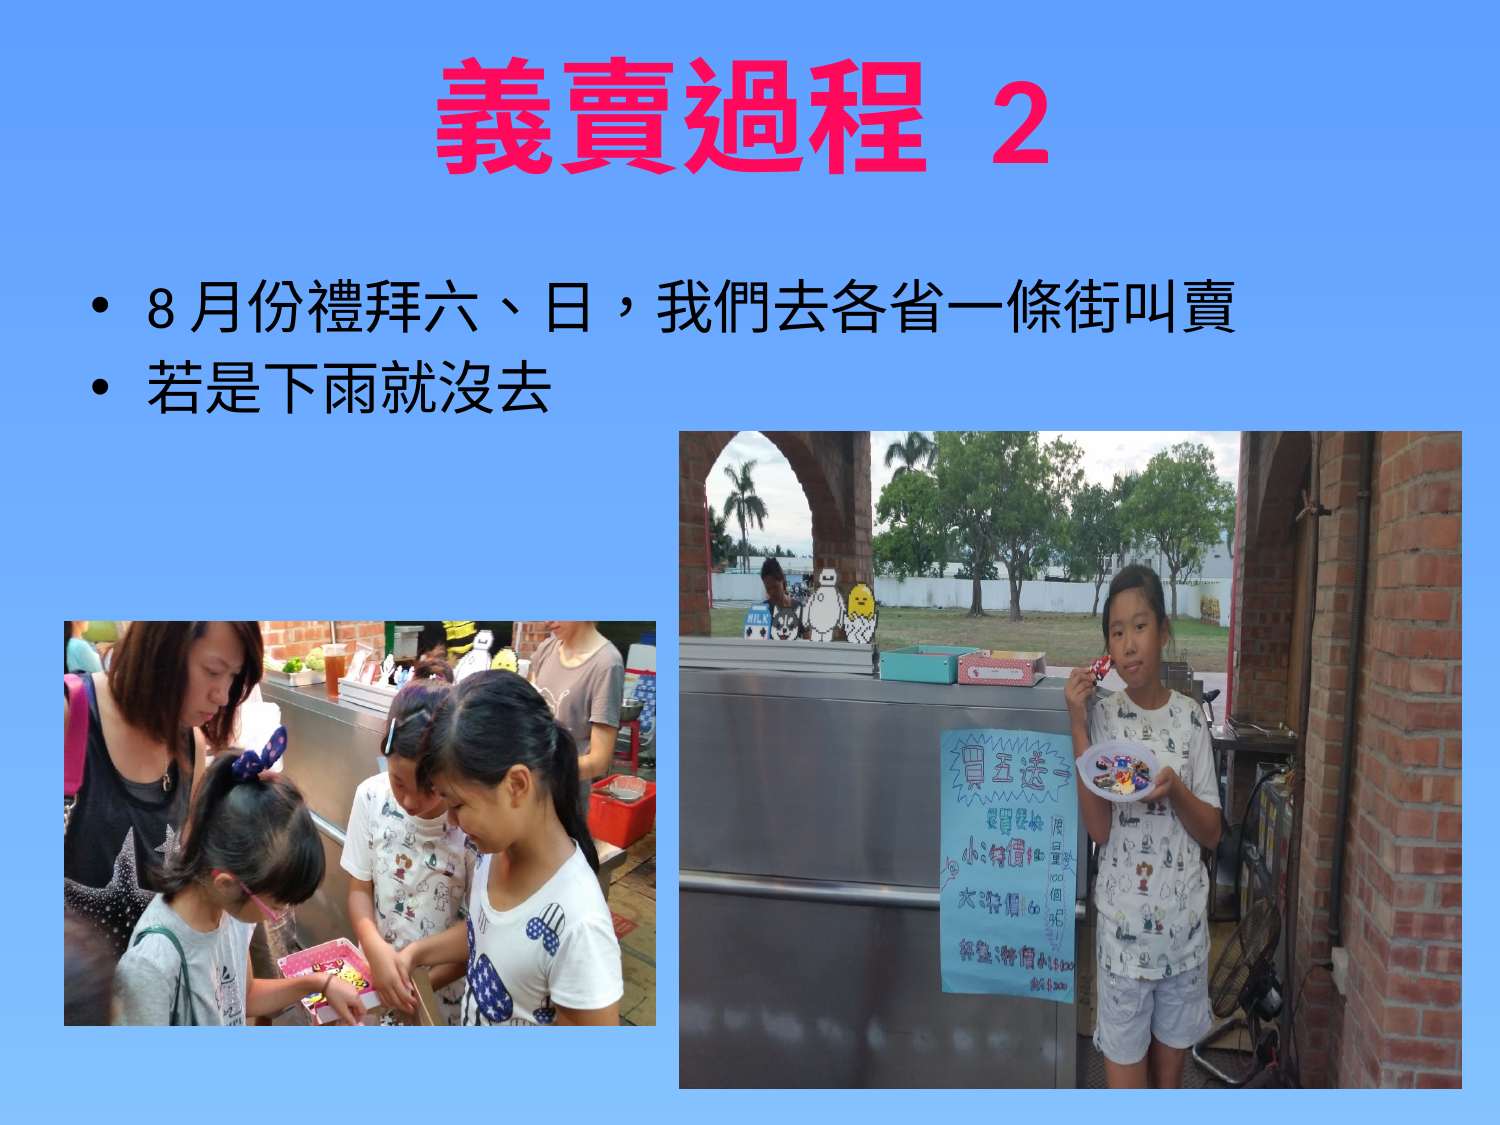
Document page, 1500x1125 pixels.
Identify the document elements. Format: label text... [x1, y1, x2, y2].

picture [678, 431, 1462, 1089]
list 8月份禮拜六、日，我們去各省一條街叫賣 若是下雨就沒去 [75, 262, 1425, 1005]
text_box 義賣過程 2 [407, 30, 1077, 196]
picture [64, 621, 656, 1026]
